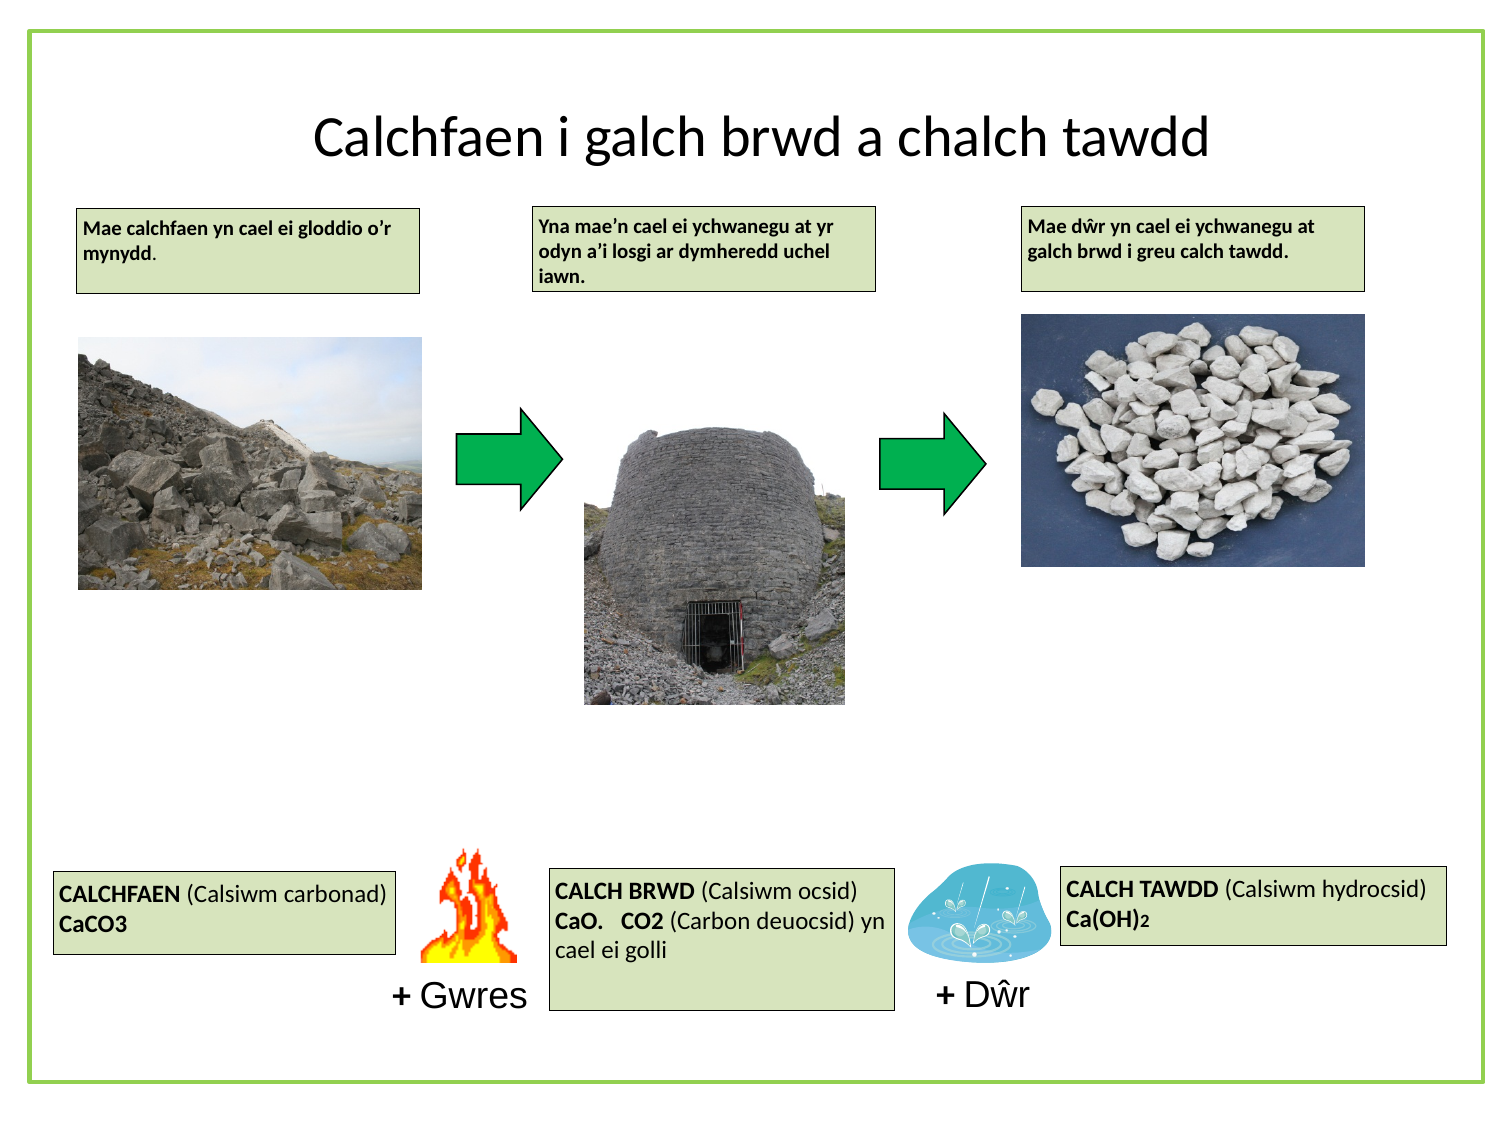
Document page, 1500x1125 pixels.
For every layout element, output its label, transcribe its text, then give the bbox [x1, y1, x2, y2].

picture [78, 337, 422, 590]
text_box [27, 29, 1485, 1084]
text_box Mae dŵr yn cael ei ychwanegu at galch brwd i greu calch tawdd. [1021, 206, 1365, 292]
text_box + Gwres [377, 963, 543, 1114]
picture [584, 314, 845, 705]
text_box Yna mae’n cael ei ychwanegu at yr odyn a’i losgi ar dymheredd uchel iawn. [532, 206, 876, 292]
text_box [456, 408, 563, 510]
picture [1021, 314, 1365, 567]
title Calchfaen i galch brwd a chalch tawdd [218, 31, 1319, 235]
text_box CALCH TAWDD (Calsiwm hydrocsid) Ca(OH)2 [1060, 866, 1447, 946]
text_box Mae calchfaen yn cael ei gloddio o’r mynydd. [76, 208, 420, 294]
text_box + Dŵr [930, 964, 1093, 1011]
text_box CALCHFAEN (Calsiwm carbonad) CaCO3 [53, 871, 396, 955]
picture [418, 830, 517, 963]
text_box CALCH BRWD (Calsiwm ocsid) CaO. CO2 (Carbon deuocsid) yn cael ei golli [549, 868, 895, 1011]
text_box [879, 413, 986, 515]
picture [907, 863, 1052, 963]
